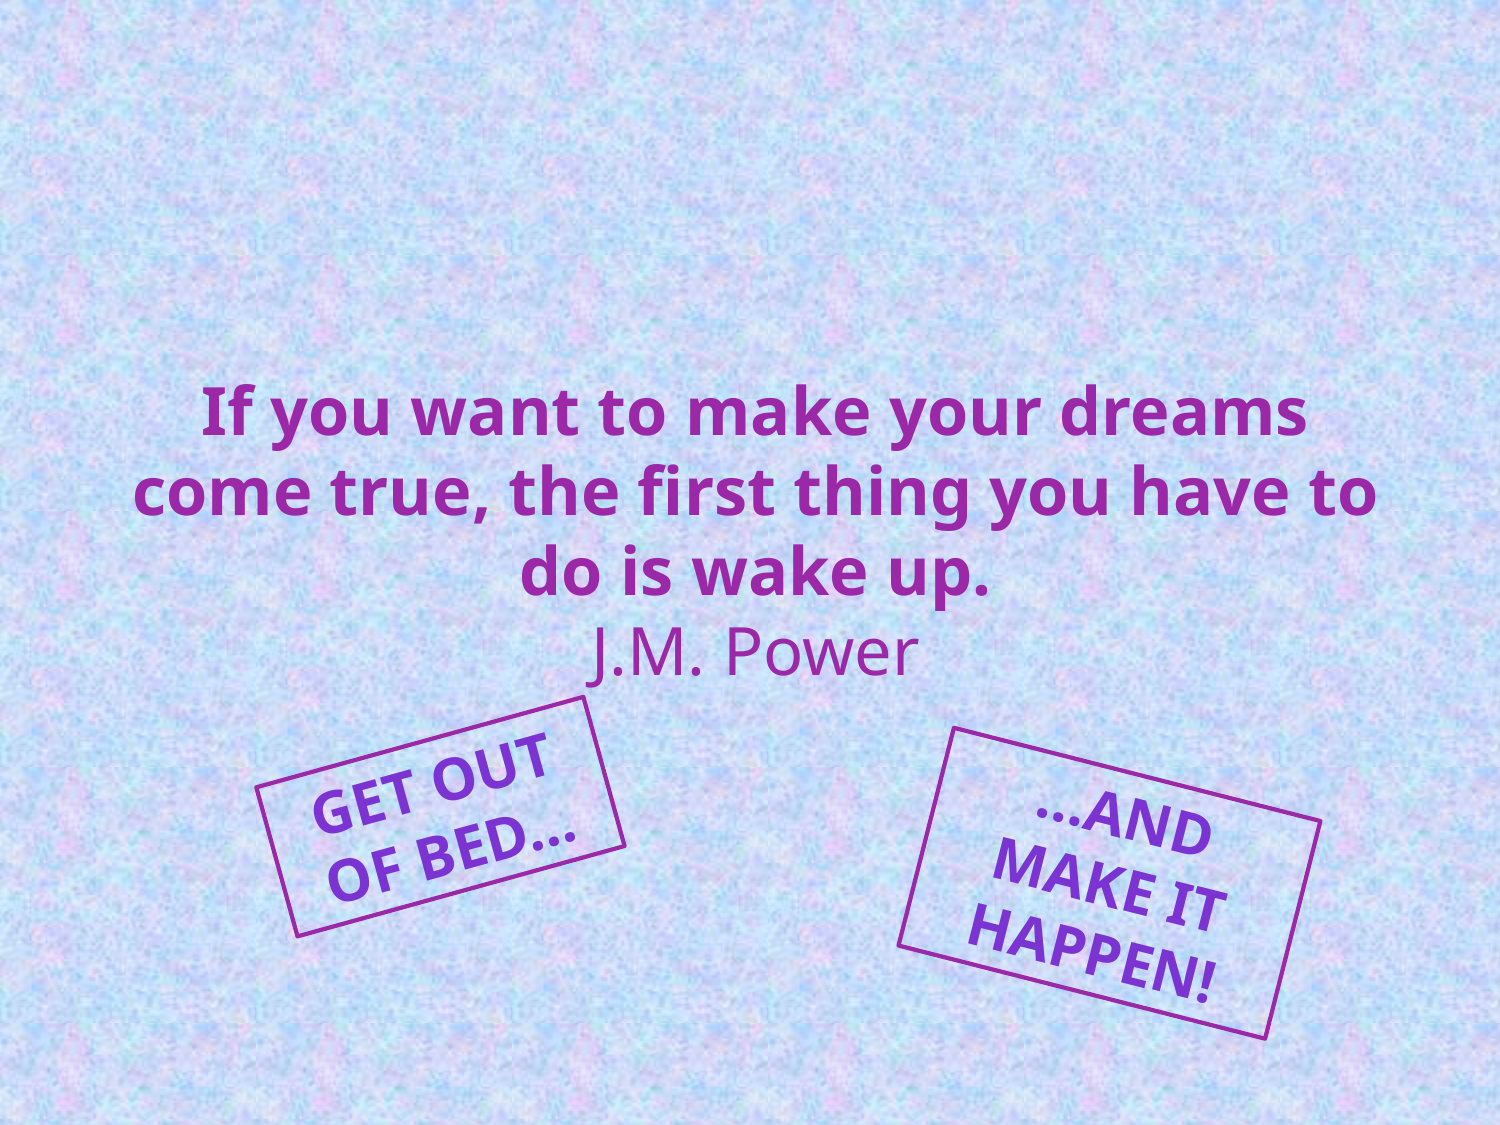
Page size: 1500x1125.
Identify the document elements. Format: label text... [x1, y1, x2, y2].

text_box Get out of bed… [256, 696, 625, 937]
picture [0, 0, 1500, 1125]
text_box …and make it happen! [898, 727, 1321, 1039]
text_box If you want to make your dreams come true, the first thing you have to do is wake up. J.M. Power [112, 361, 1400, 697]
